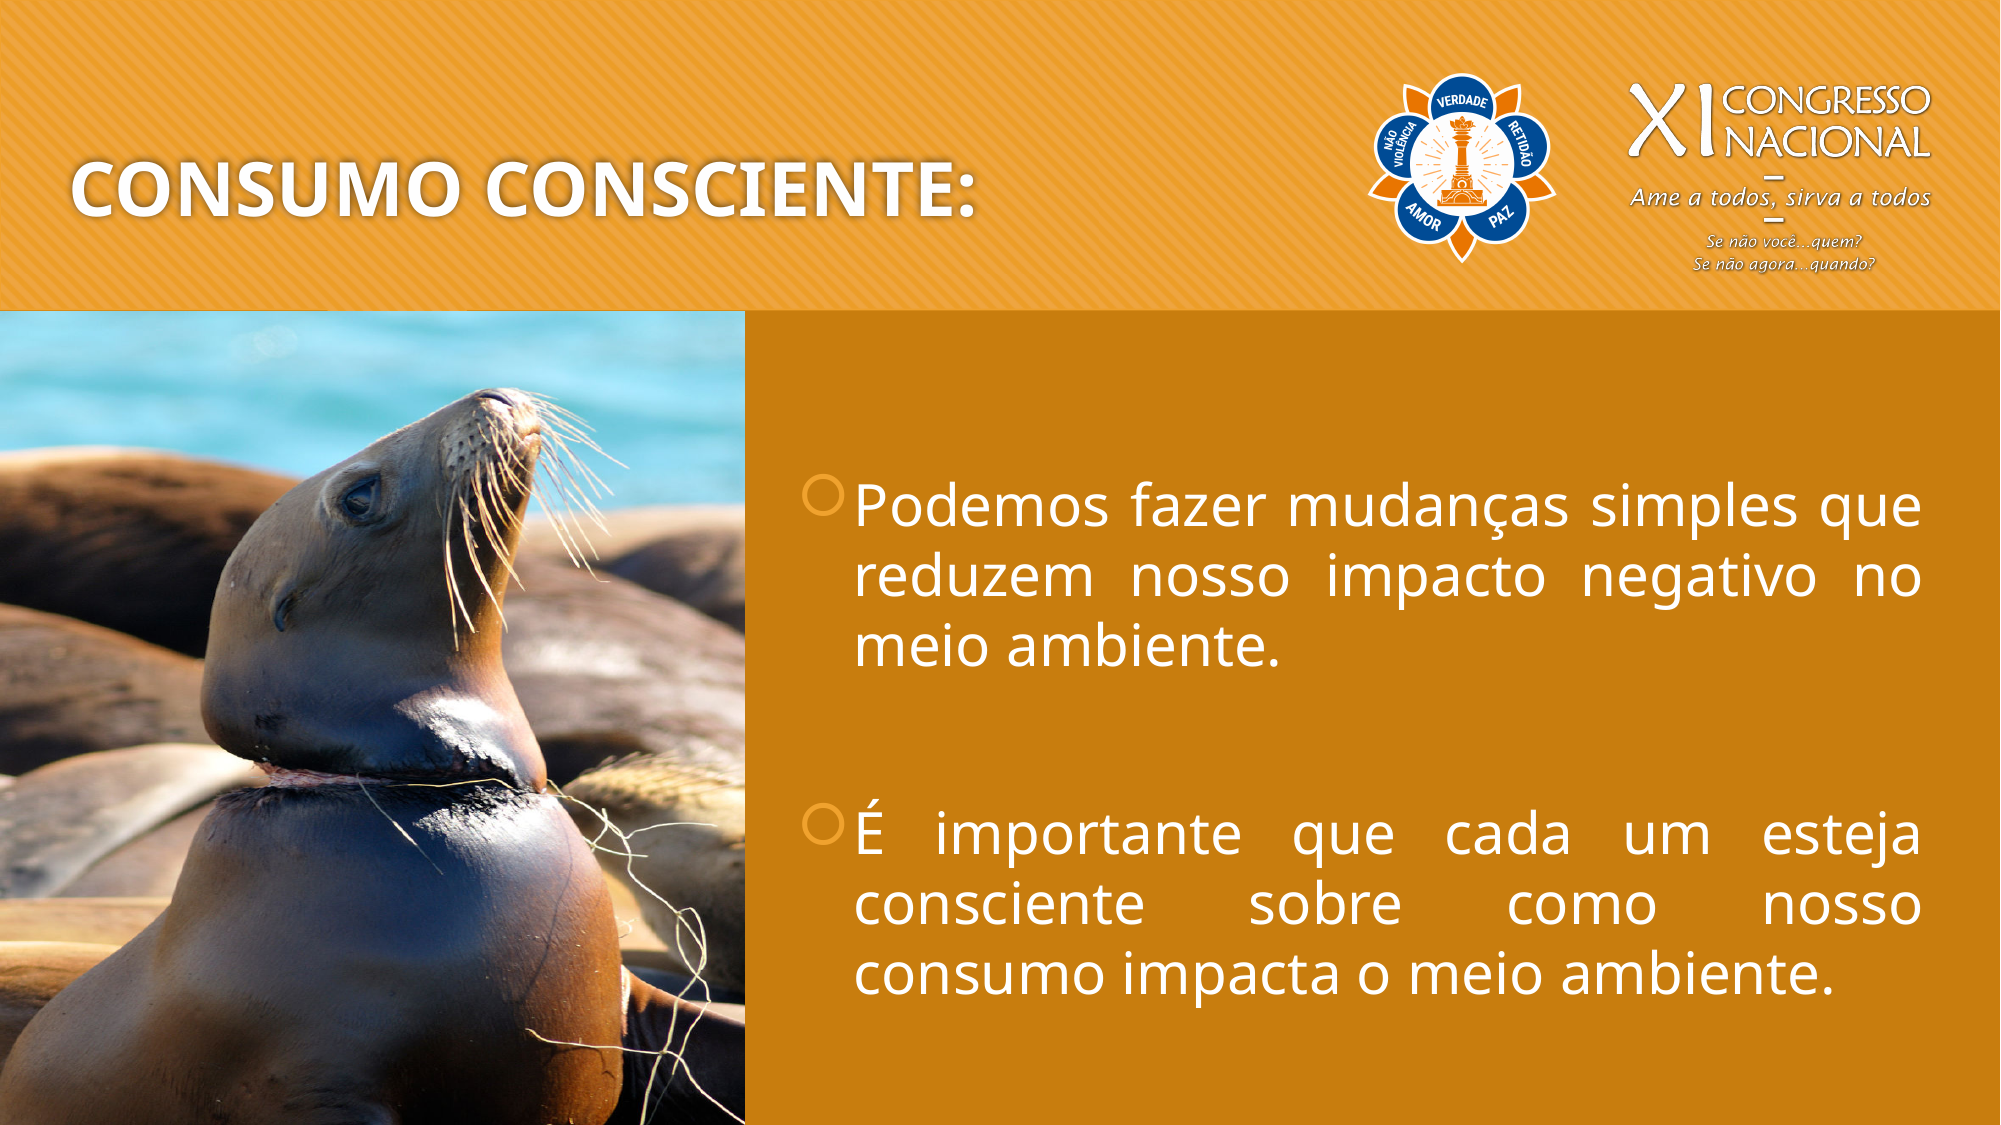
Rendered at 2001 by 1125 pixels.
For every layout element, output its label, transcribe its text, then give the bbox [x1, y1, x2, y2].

picture [1593, 45, 1974, 302]
text_box Podemos fazer mudanças simples que reduzem nosso impacto negativo no meio ambiente. É importante que cada um esteja consciente sobre como nosso consumo impacta o meio ambiente. [782, 460, 1939, 824]
picture [0, 311, 745, 1125]
picture [1351, 53, 1573, 275]
title CONSUMO CONSCIENTE: [53, 104, 1306, 269]
